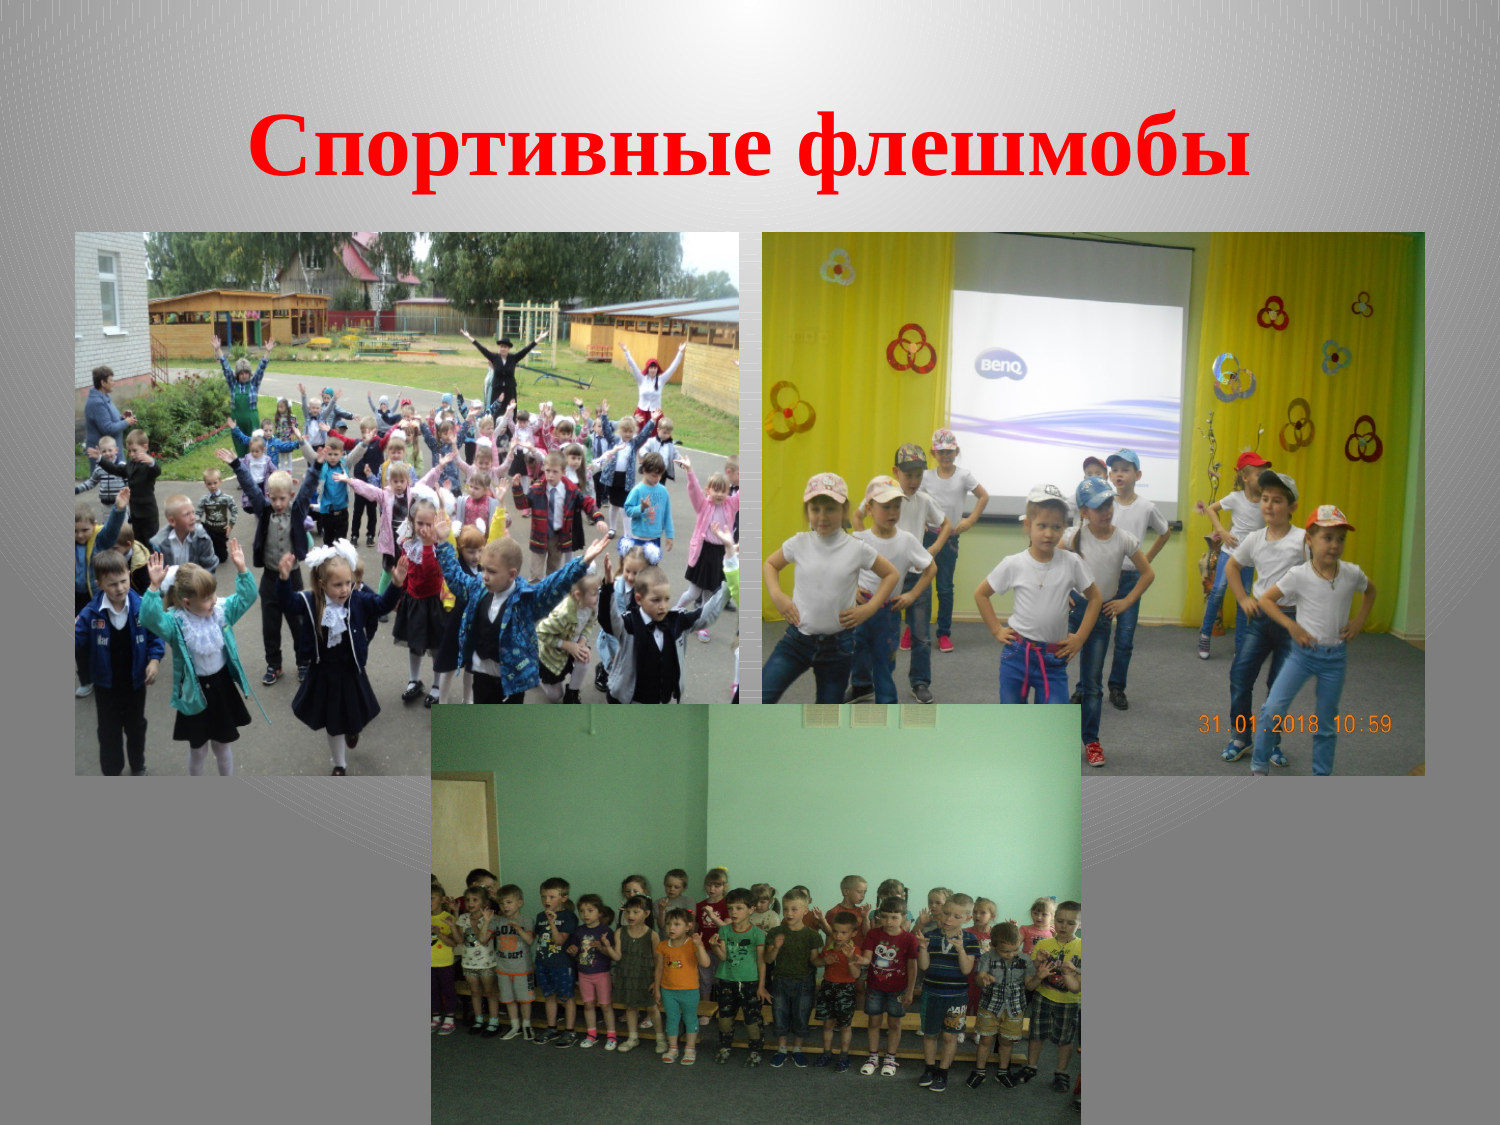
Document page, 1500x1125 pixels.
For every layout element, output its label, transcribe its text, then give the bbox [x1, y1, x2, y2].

picture [430, 703, 1081, 1125]
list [74, 232, 739, 776]
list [762, 232, 1426, 776]
title Спортивные флешмобы [75, 45, 1425, 233]
